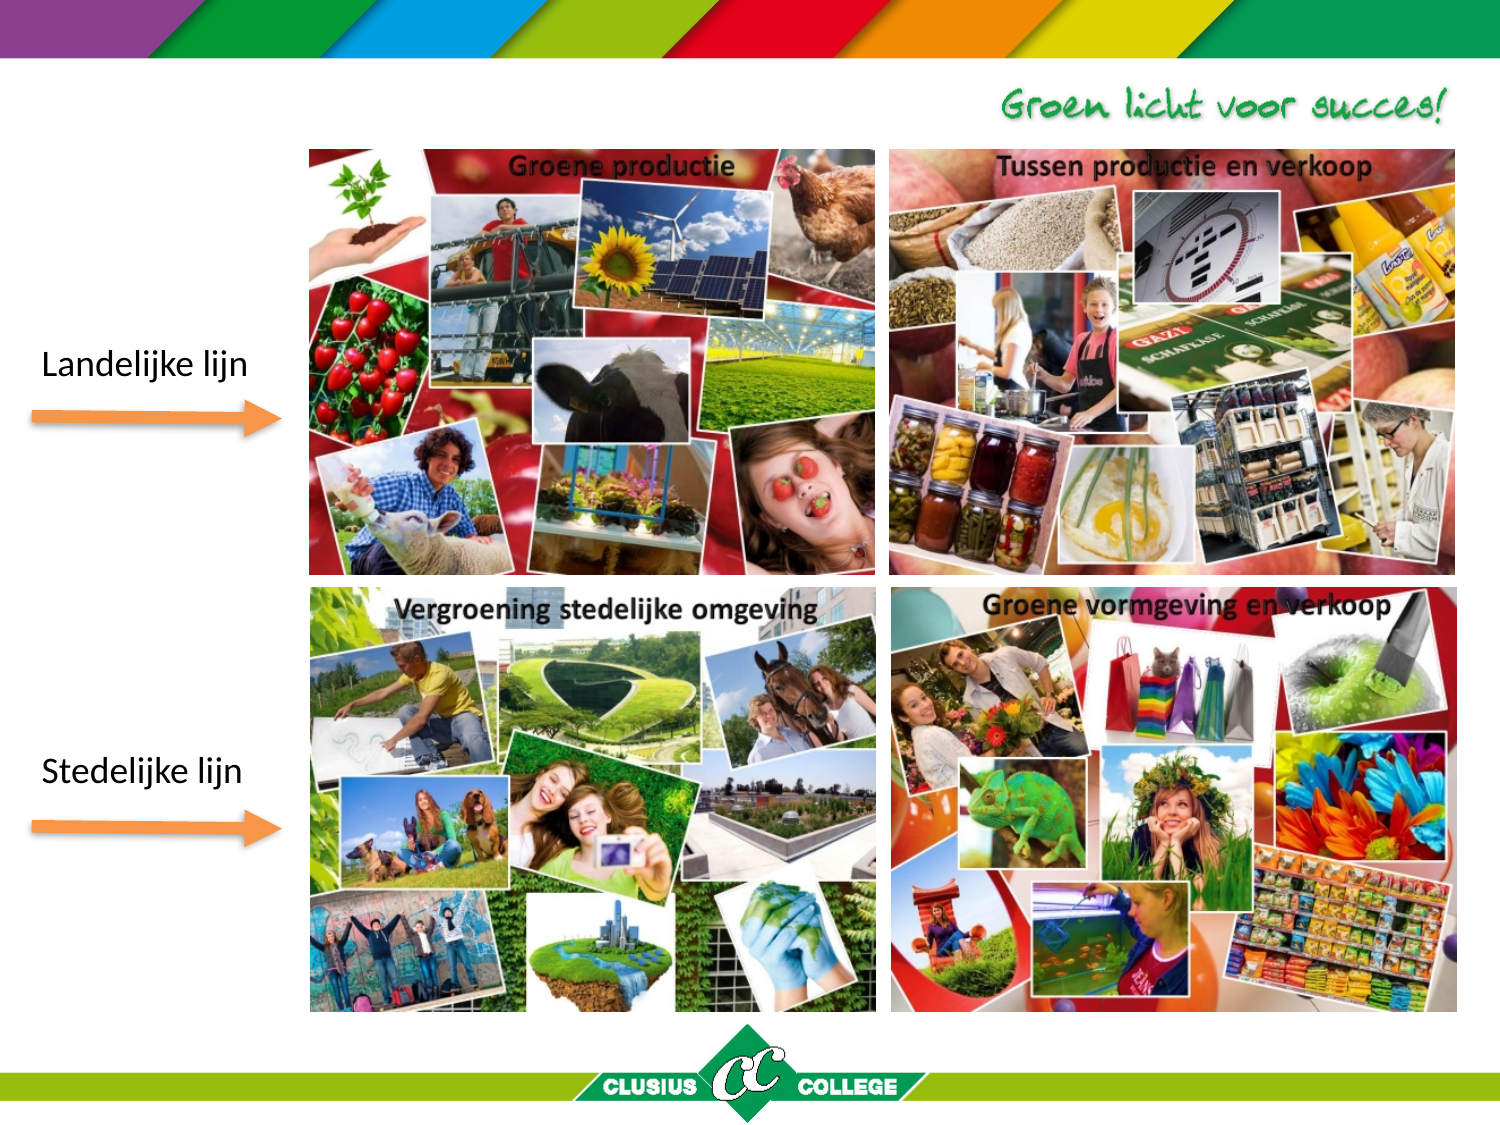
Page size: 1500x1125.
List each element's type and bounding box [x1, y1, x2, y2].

text_box [31, 415, 283, 419]
text_box [0, 0, 1500, 1125]
